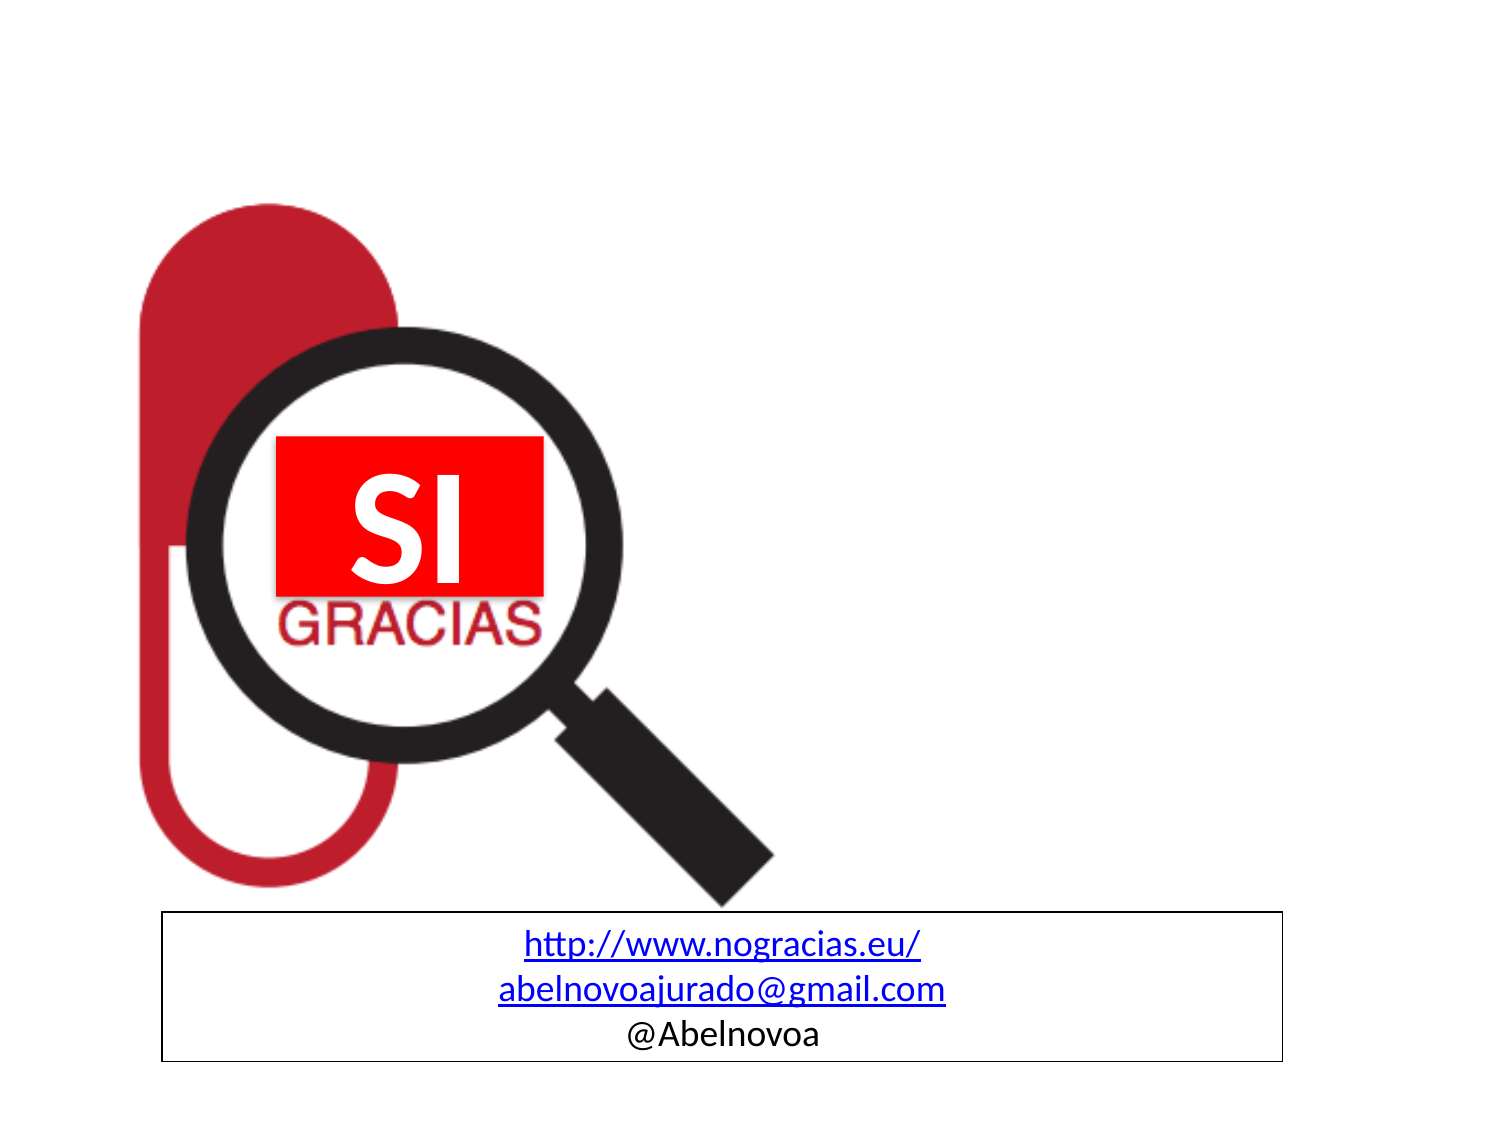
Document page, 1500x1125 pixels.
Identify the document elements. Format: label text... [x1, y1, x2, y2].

picture [114, 193, 787, 918]
text_box http://www.nogracias.eu/ abelnovoajurado@gmail.com @Abelnovoa [162, 911, 1283, 1062]
